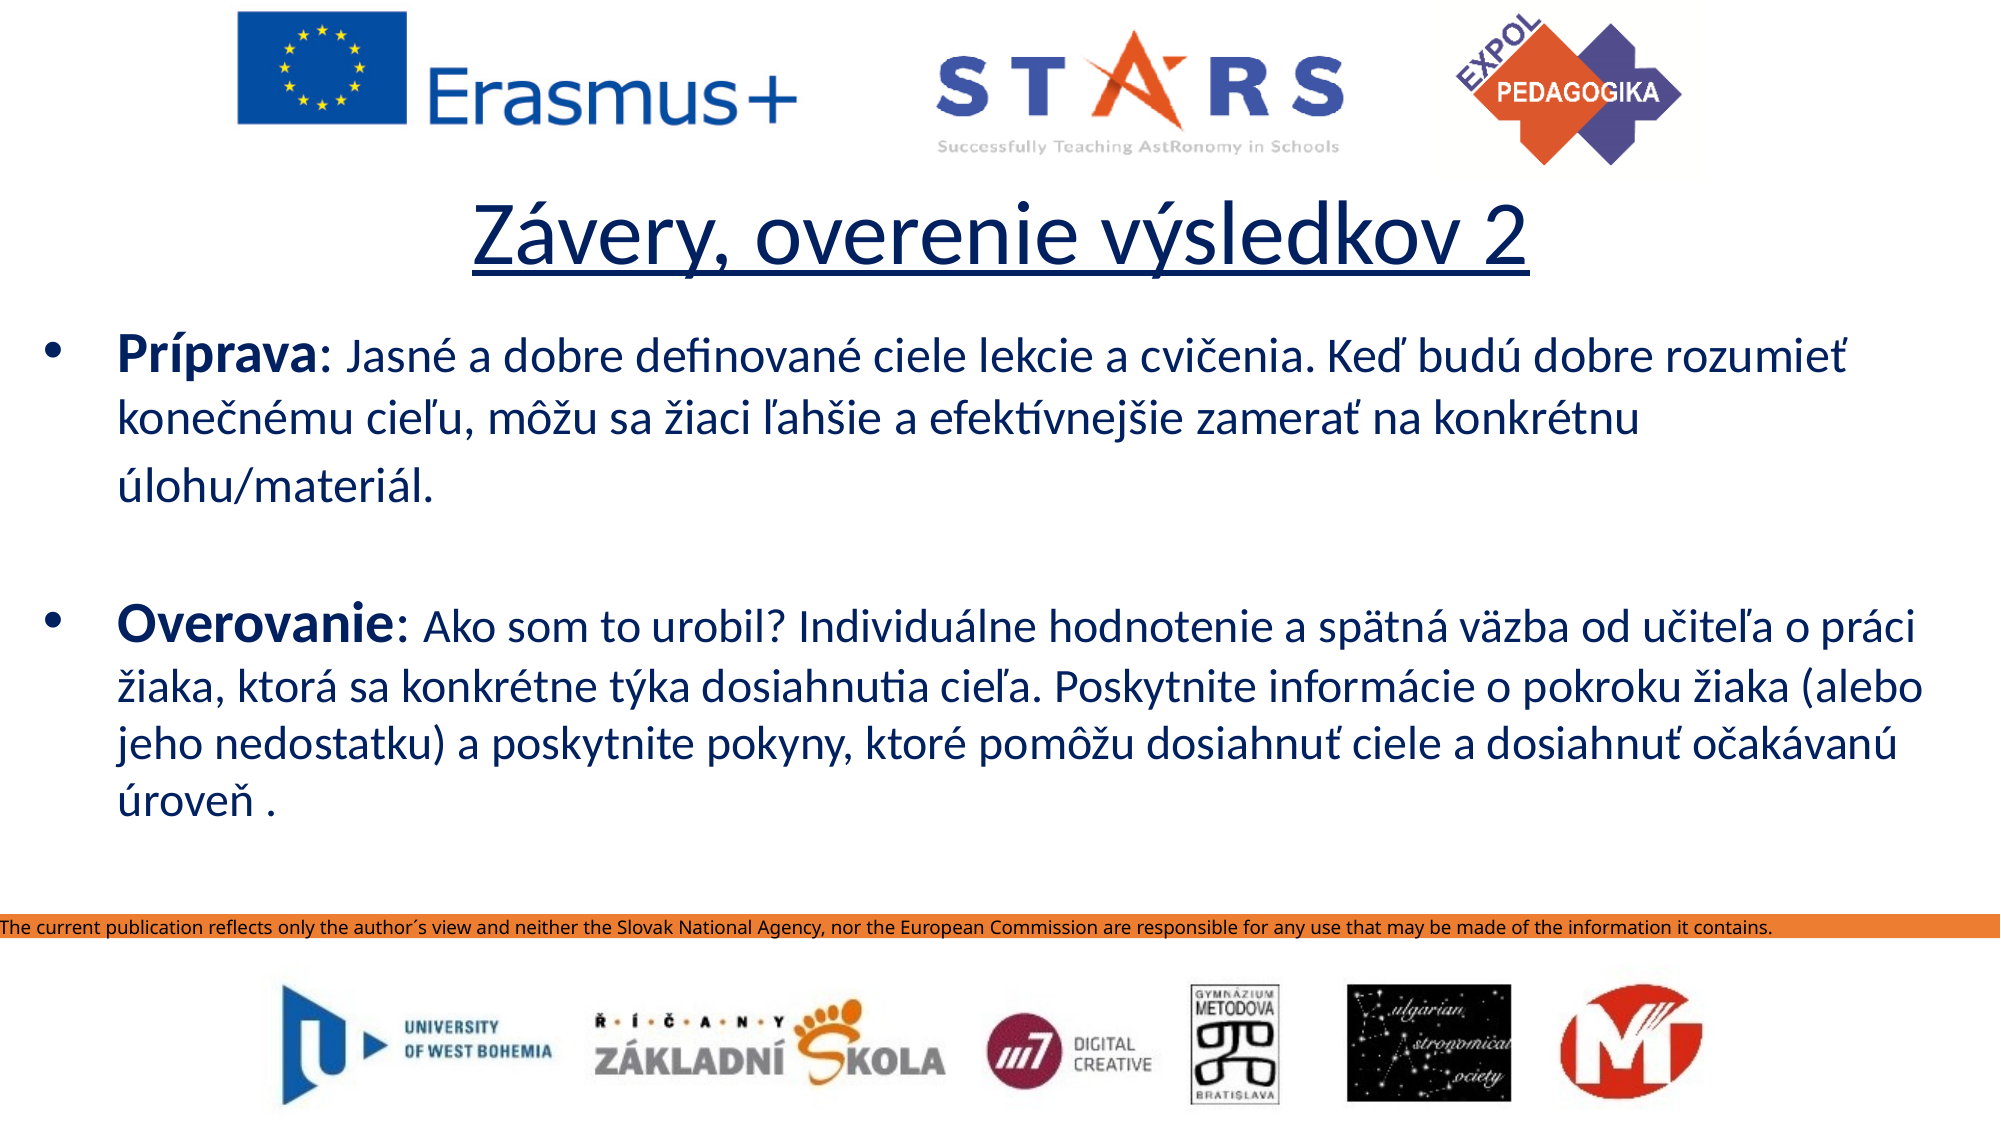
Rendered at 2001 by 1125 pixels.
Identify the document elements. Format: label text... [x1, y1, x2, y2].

text_box Príprava: Jasné a dobre definované ciele lekcie a cvičenia. Keď budú dobre rozumieť konečnému cieľu, môžu sa žiaci ľahšie a efektívnejšie zamerať na konkrétnu úlohu/materiál. Overovanie: Ako som to urobil? Individuálne hodnotenie a spätná väzba od učiteľa o práci žiaka, ktorá sa konkrétne týka dosiahnutia cieľa. Poskytnite informácie o pokroku žiaka (alebo jeho nedostatku) a poskytnite pokyny, ktoré pomôžu dosiahnuť ciele a dosiahnuť očakávanú úroveň . [42, 314, 1960, 827]
text_box Závery, overenie výsledkov 2 [42, 172, 1960, 283]
picture [260, 954, 1743, 1125]
text_box The current publication reflects only the author´s view and neither the Slovak National Agency, nor the European Commission are responsible for any use that may be made of the information it contains. [0, 914, 2000, 939]
picture [205, 0, 1795, 181]
